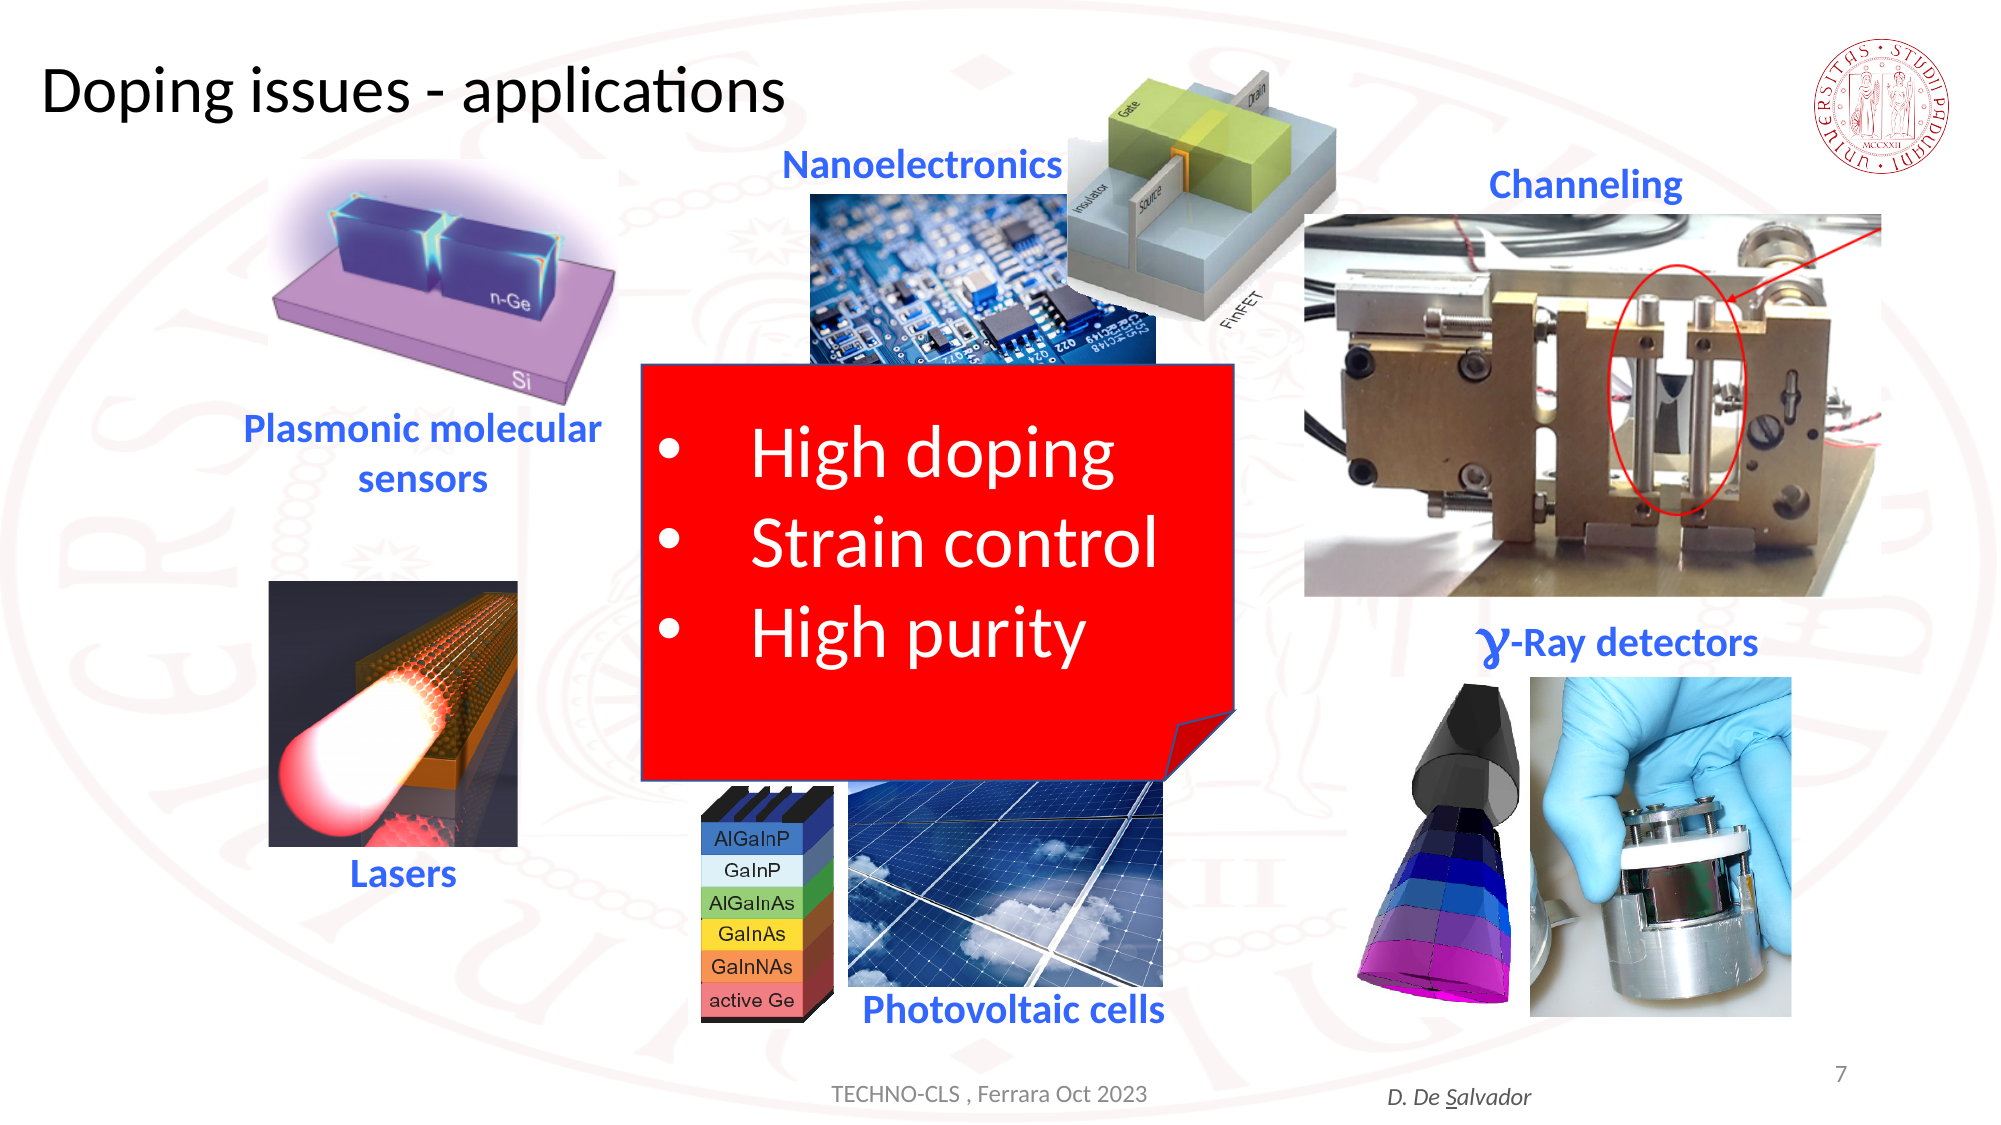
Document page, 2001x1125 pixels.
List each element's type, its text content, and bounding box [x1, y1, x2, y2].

text_box Doping issues - applications [26, 38, 1564, 133]
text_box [226, 159, 621, 510]
text_box Photovoltaic cells [847, 974, 1210, 1040]
text_box D. De Salvador [1328, 1076, 1547, 1119]
text_box High doping Strain control High purity [640, 363, 1237, 782]
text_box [268, 581, 518, 905]
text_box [688, 688, 1163, 1029]
text_box Channeling [1408, 149, 1755, 214]
footer TECHNO-CLS , Ferrara Oct 2023 [652, 1062, 1328, 1123]
picture [824, 391, 1217, 719]
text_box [1347, 597, 1792, 1017]
picture [1304, 214, 1882, 597]
slide_number 6 [1412, 1042, 1863, 1103]
picture [1813, 37, 1950, 175]
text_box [767, 65, 1351, 375]
